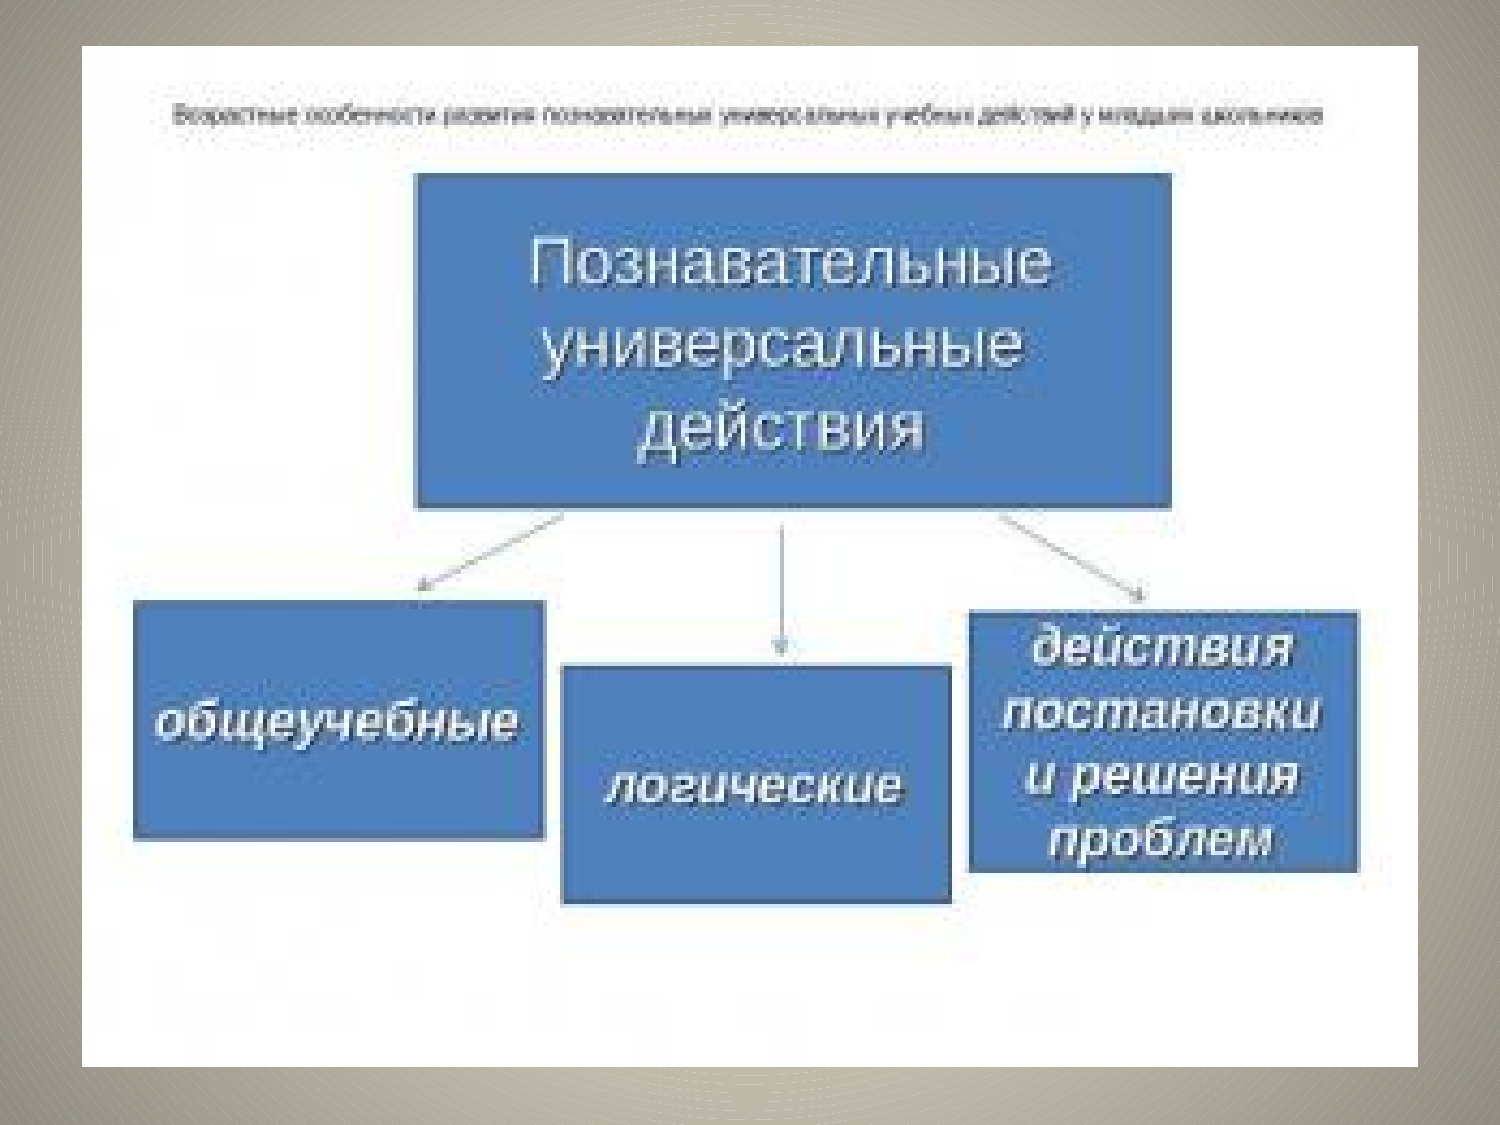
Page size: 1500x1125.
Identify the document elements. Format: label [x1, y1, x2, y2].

picture [81, 46, 1419, 1067]
